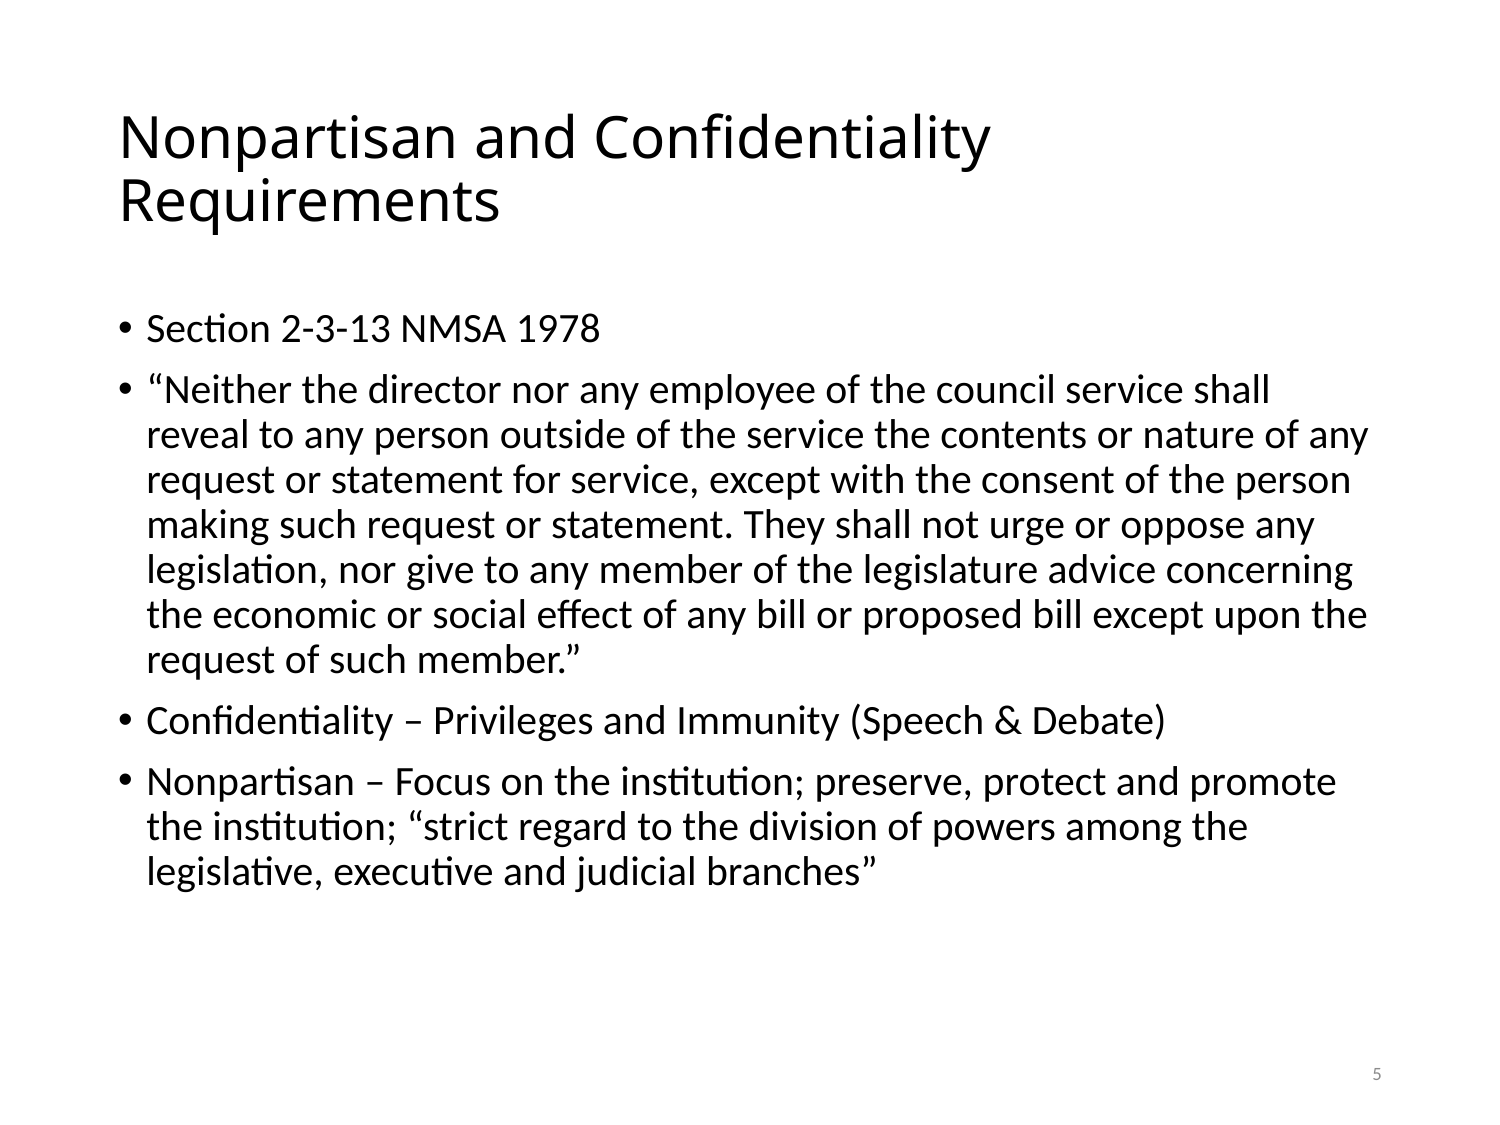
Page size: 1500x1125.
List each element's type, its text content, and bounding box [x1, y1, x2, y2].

title Nonpartisan and Confidentiality Requirements [103, 62, 1397, 280]
slide_number 5 [1059, 1042, 1397, 1103]
list Section 2-3-13 NMSA 1978 “Neither the director nor any employee of the council service shall reveal to any person outside of the service the contents or nature of any request or statement for service, except with the consent of the person making such request or statement. They shall not urge or oppose any legislation, nor give to any member of the legislature advice concerning the economic or social effect of any bill or proposed bill except upon the request of such member.” Confidentiality – Privileges and Immunity (Speech & Debate) Nonpartisan – Focus on the institution; preserve, protect and promote the institution; “strict regard to the division of powers among the legislative, executive and judicial branches” [103, 299, 1397, 1014]
